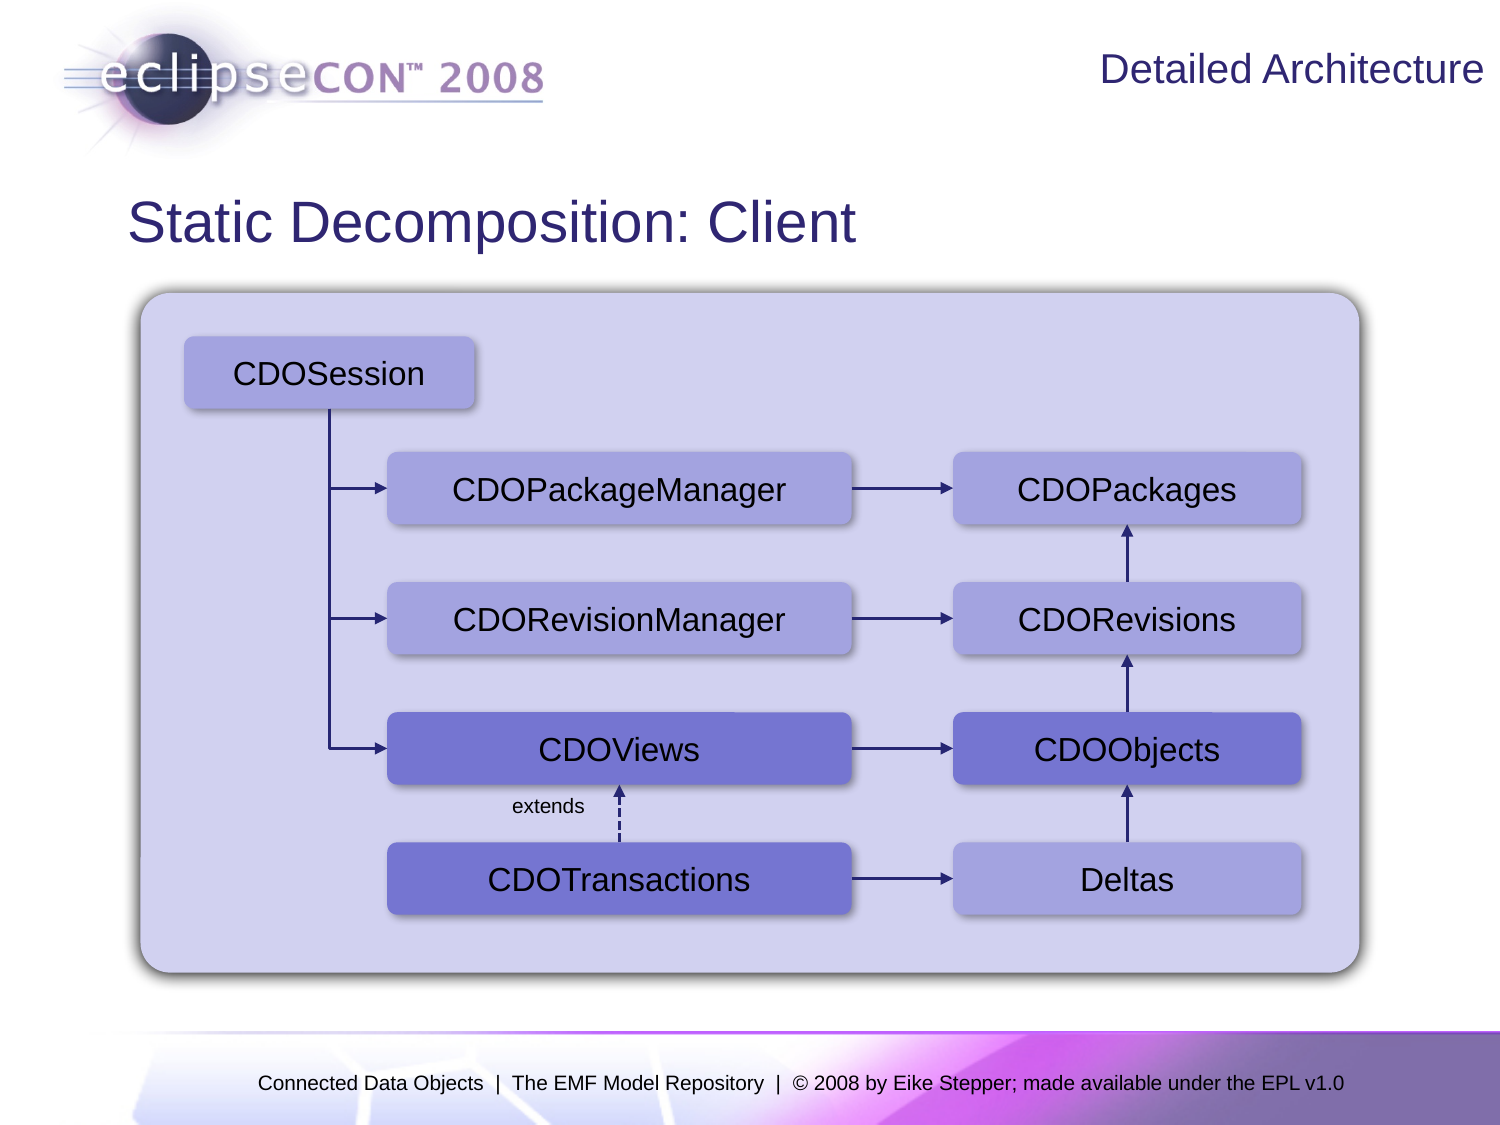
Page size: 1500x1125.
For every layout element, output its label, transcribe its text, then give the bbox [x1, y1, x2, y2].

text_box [140, 292, 1360, 973]
text_box Detailed Architecture [574, 23, 1500, 111]
title Static Decomposition: Client [112, 174, 1388, 263]
picture [30, 0, 577, 159]
picture [0, 1031, 1500, 1125]
